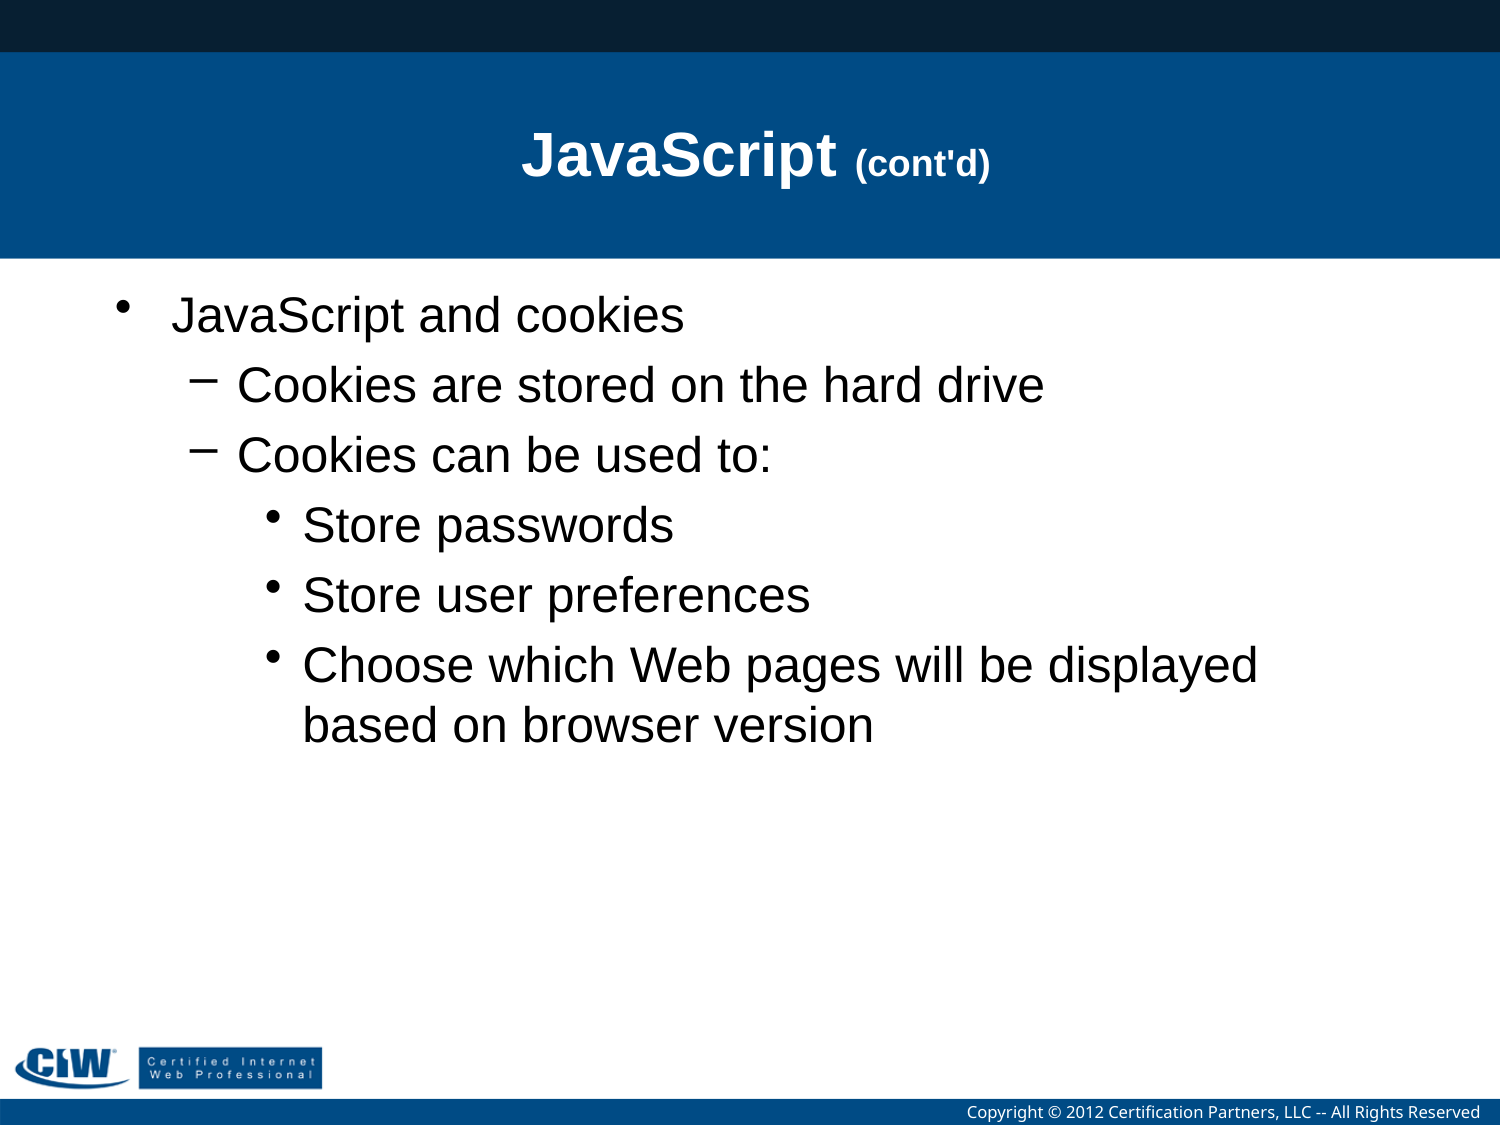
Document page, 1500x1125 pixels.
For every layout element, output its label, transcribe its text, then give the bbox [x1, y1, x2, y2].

title JavaScript (cont'd) [99, 53, 1413, 250]
list JavaScript and cookies Cookies are stored on the hard drive Cookies can be used to: Store passwords Store user preferences Choose which Web pages will be displayed based on browser version [99, 275, 1413, 1013]
picture [0, 0, 1500, 1125]
